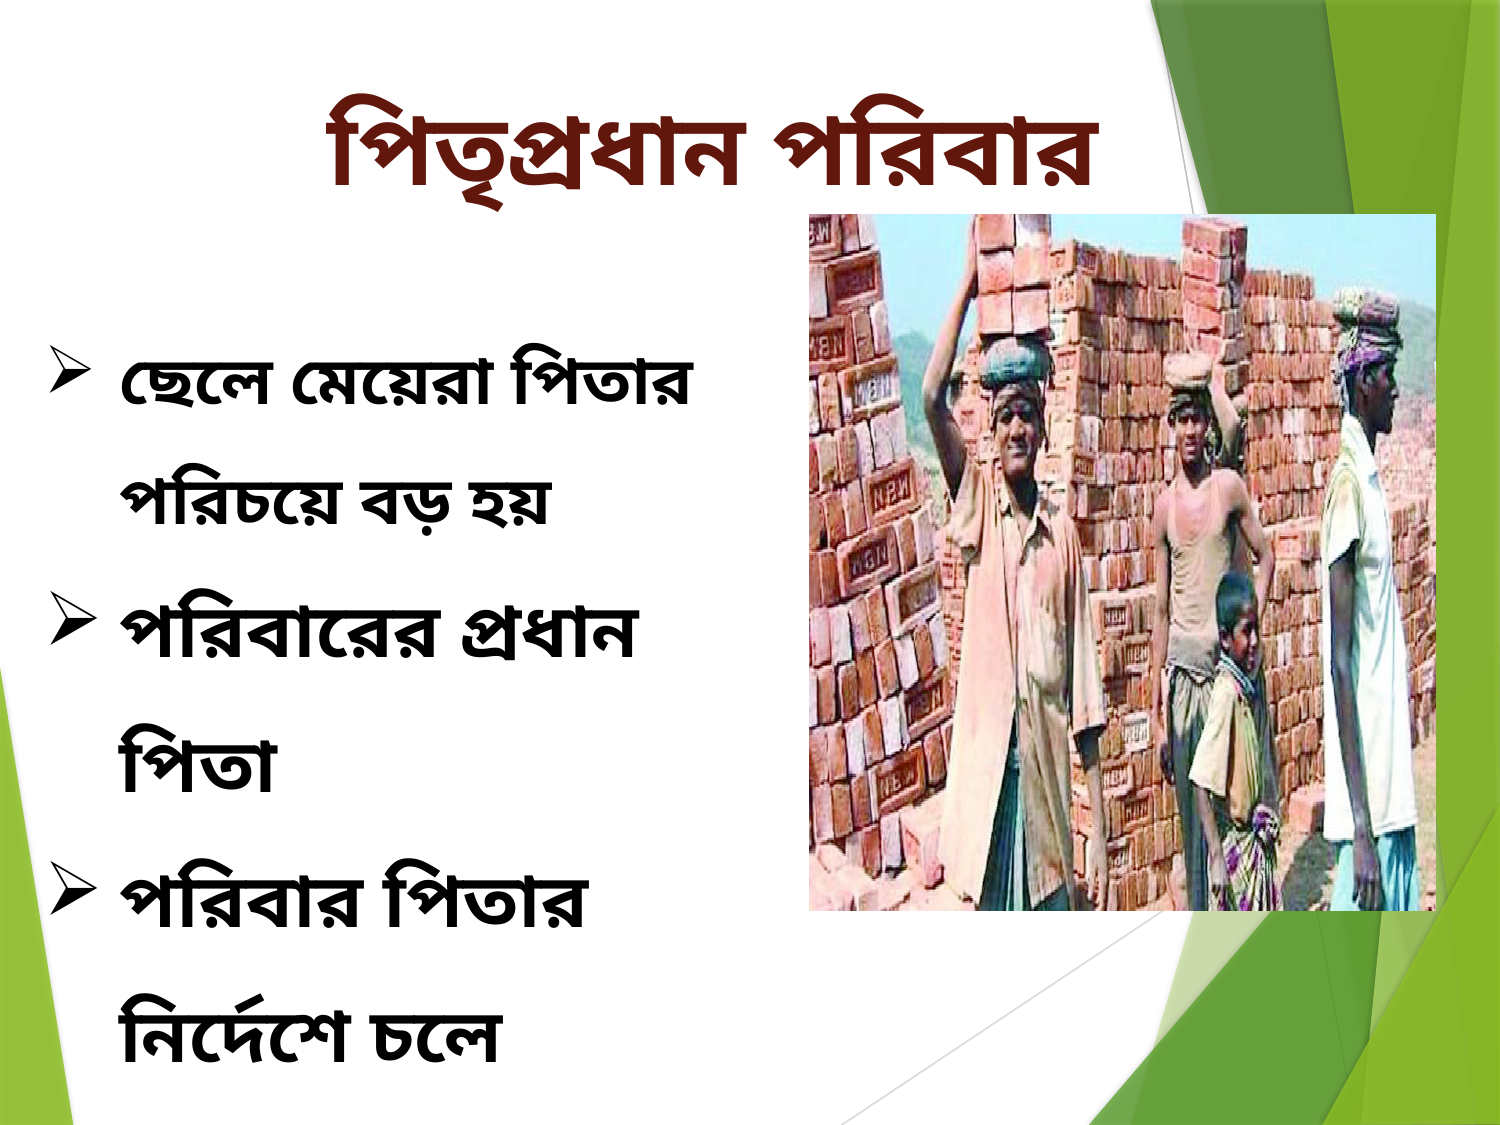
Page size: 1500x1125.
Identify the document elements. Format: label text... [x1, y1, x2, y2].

picture [808, 214, 1436, 911]
text_box পিতৃপ্রধান পরিবার [265, 78, 1187, 213]
text_box ছেলে মেয়েরা পিতার পরিচয়ে বড় হয় পরিবারের প্রধান পিতা পরিবার পিতার নির্দেশে চলে [29, 290, 786, 1086]
